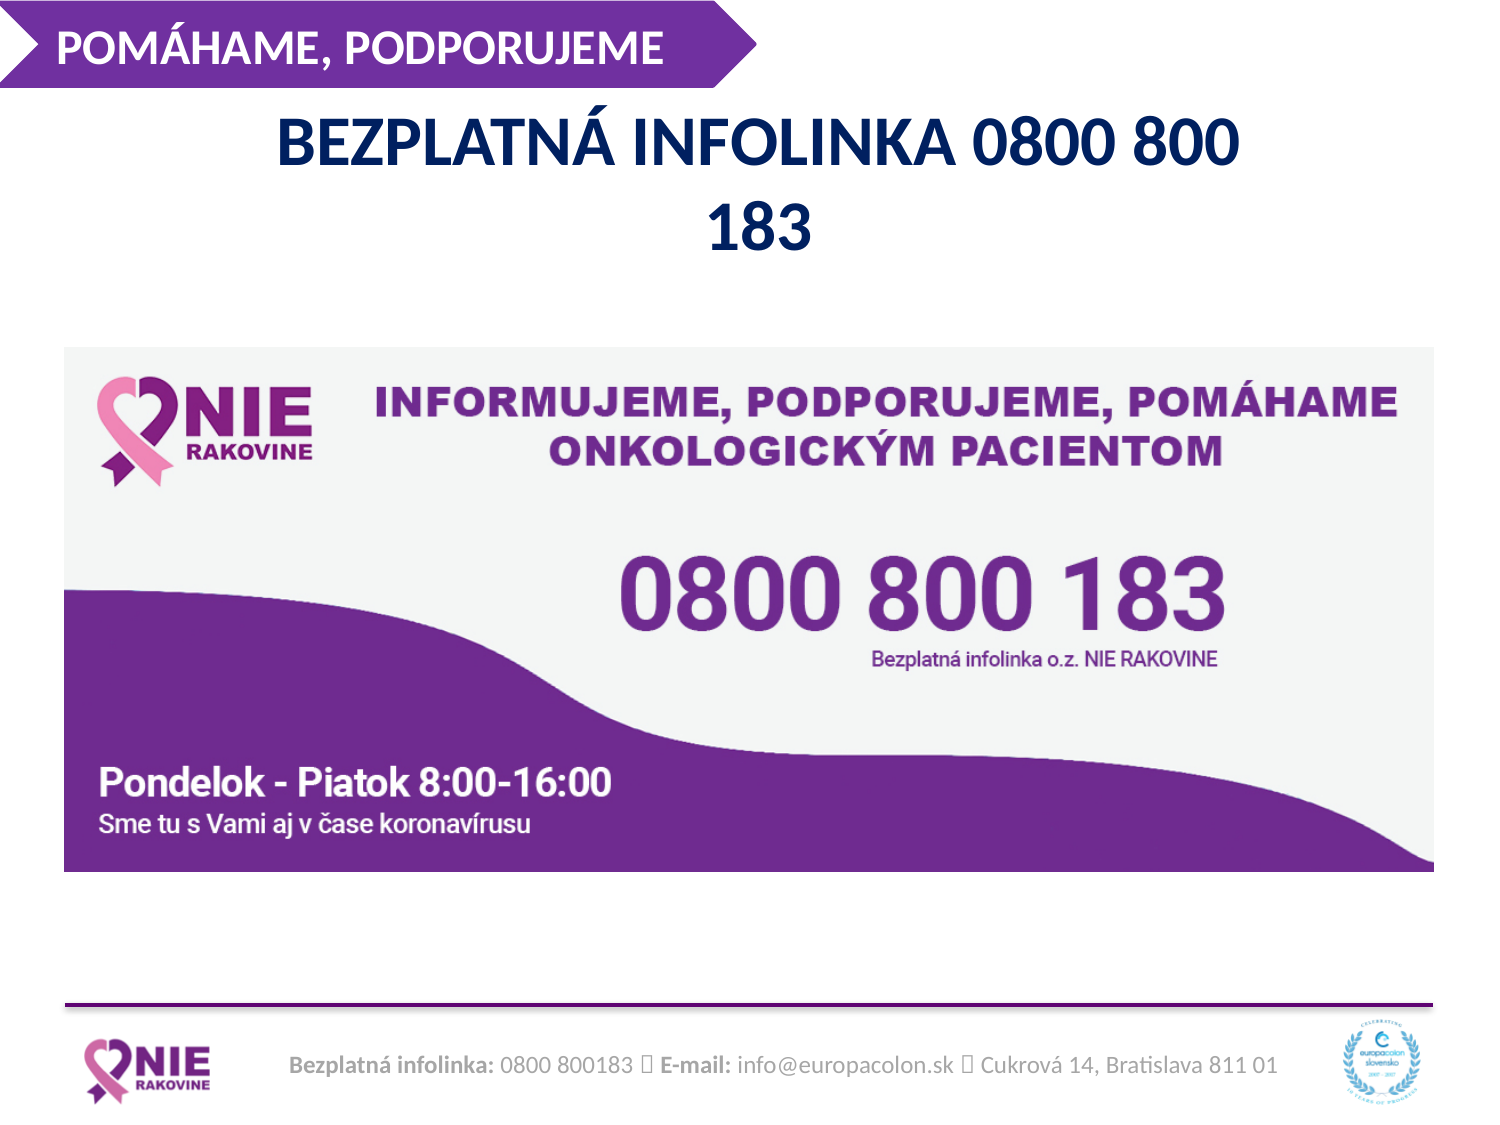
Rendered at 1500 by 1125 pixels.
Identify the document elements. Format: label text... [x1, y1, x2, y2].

picture [64, 1018, 221, 1114]
text_box POMÁHAME, PODPORUJEME [0, 0, 757, 88]
picture [1338, 1018, 1426, 1107]
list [64, 347, 1434, 872]
text_box Bezplatná infolinka: 0800 800183  E-mail: info@europacolon.sk  Cukrová 14, Bratislava 811 01 [274, 1041, 1294, 1087]
title BEZPLATNÁ INFOLINKA 0800 800 183 [220, 85, 1298, 274]
